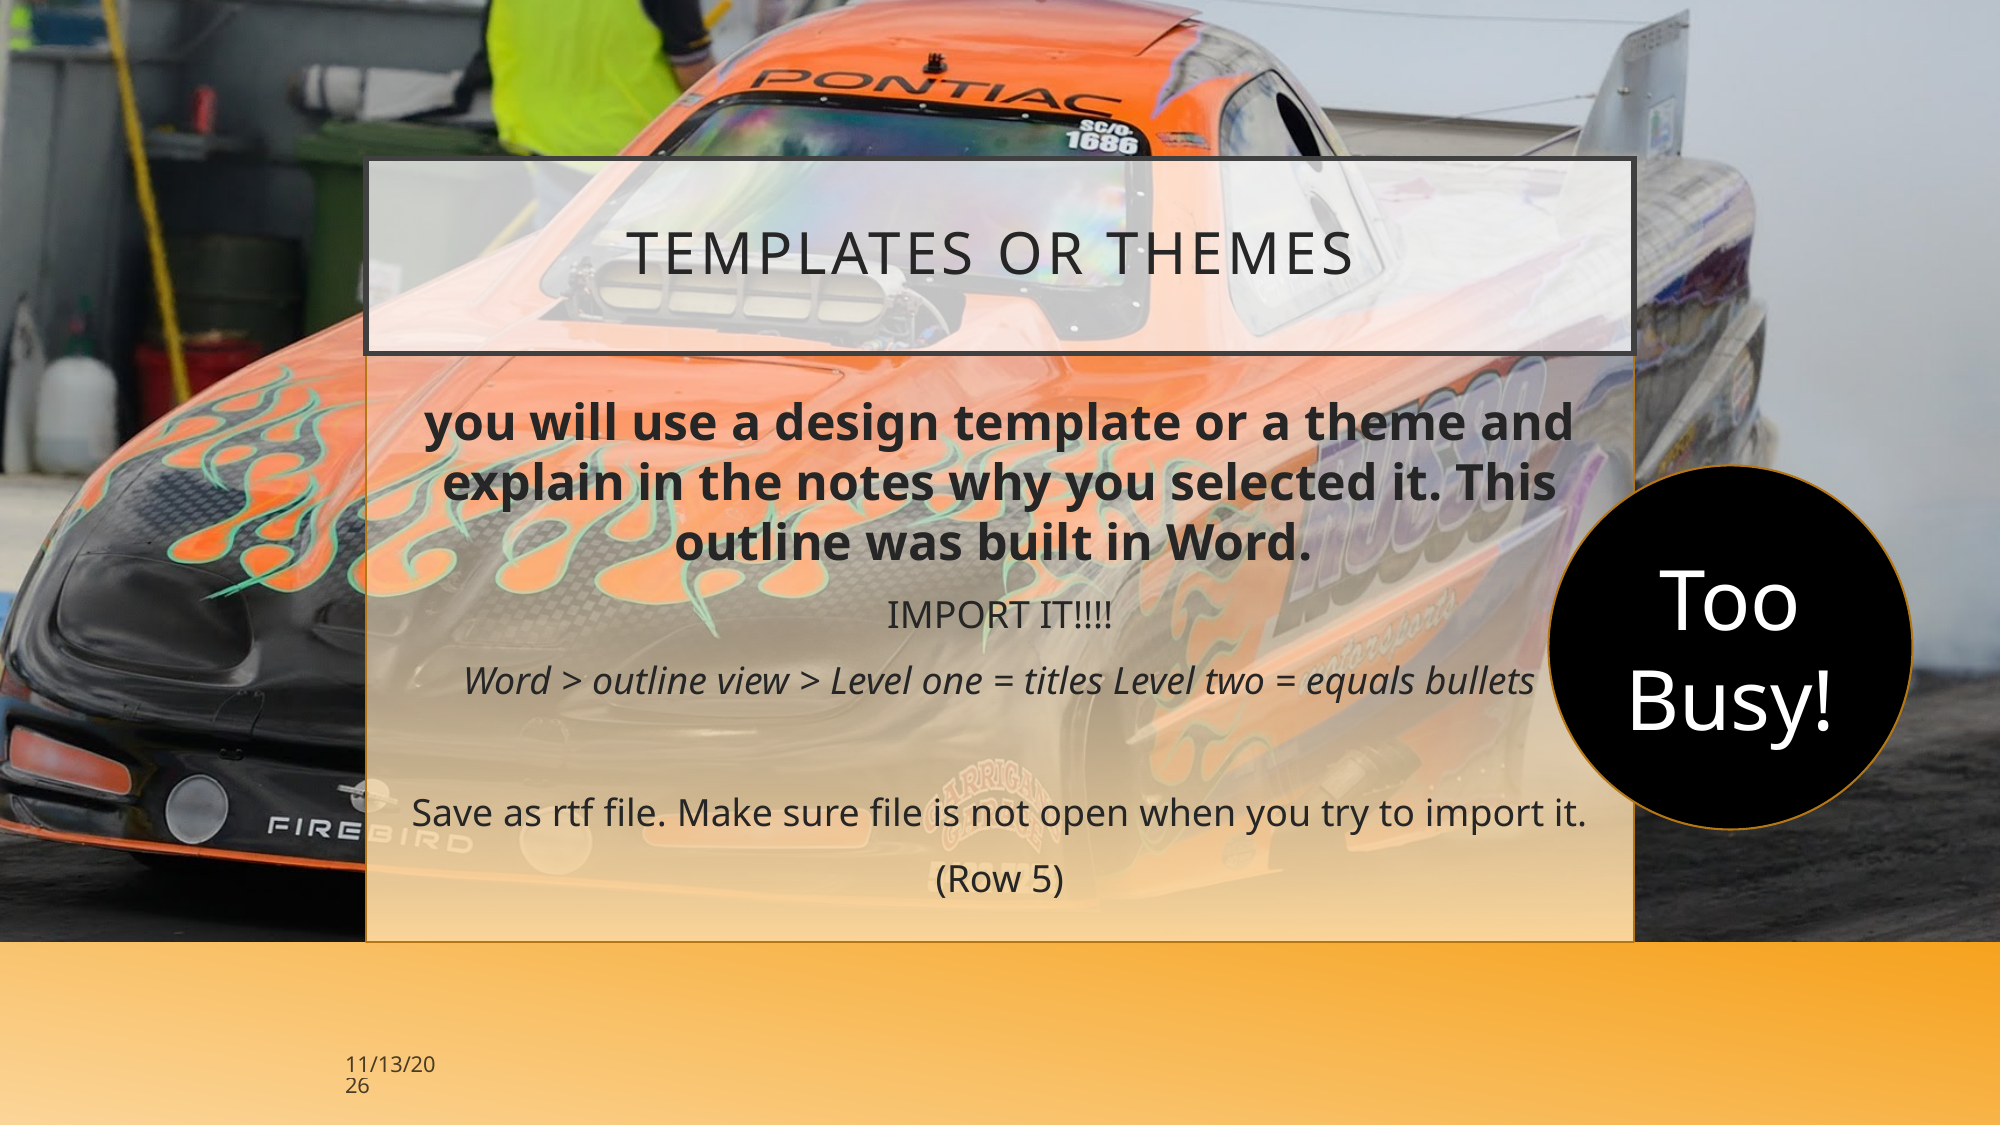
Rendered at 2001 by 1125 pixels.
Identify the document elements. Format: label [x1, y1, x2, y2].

slide_number [330, 1038, 463, 1092]
picture [0, 0, 2000, 942]
